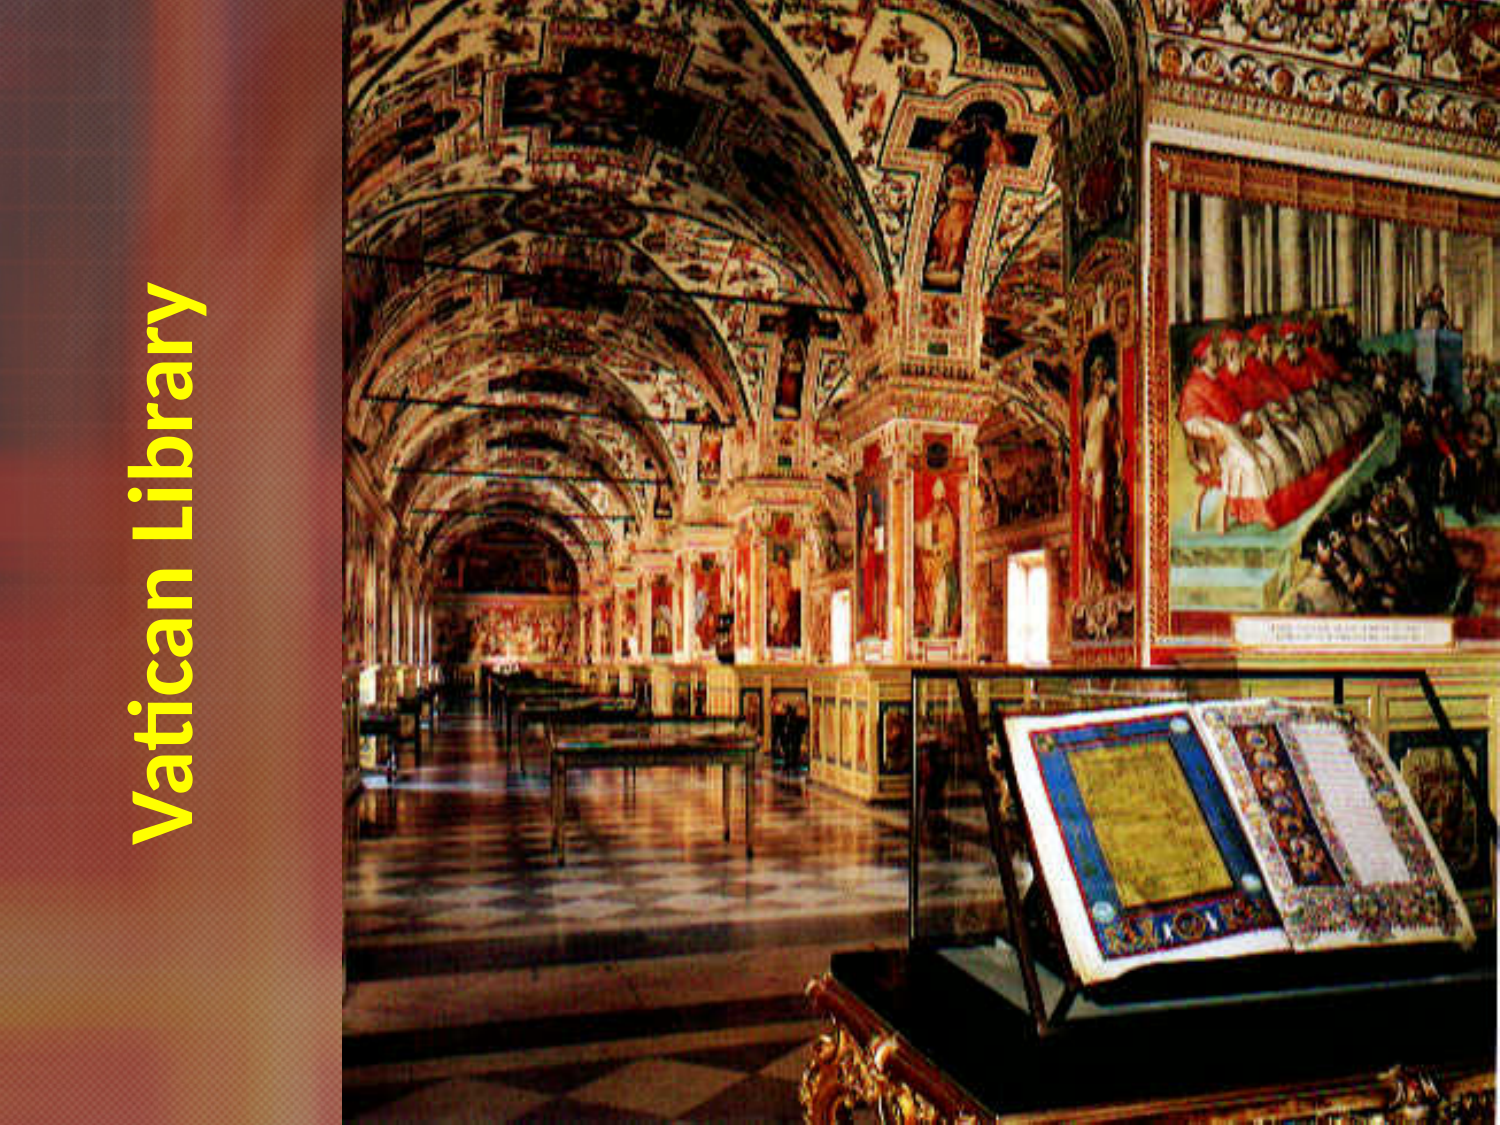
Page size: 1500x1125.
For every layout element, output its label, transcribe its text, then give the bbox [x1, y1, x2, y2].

title Vatican Library [62, 25, 250, 1102]
picture [0, 0, 1500, 1125]
